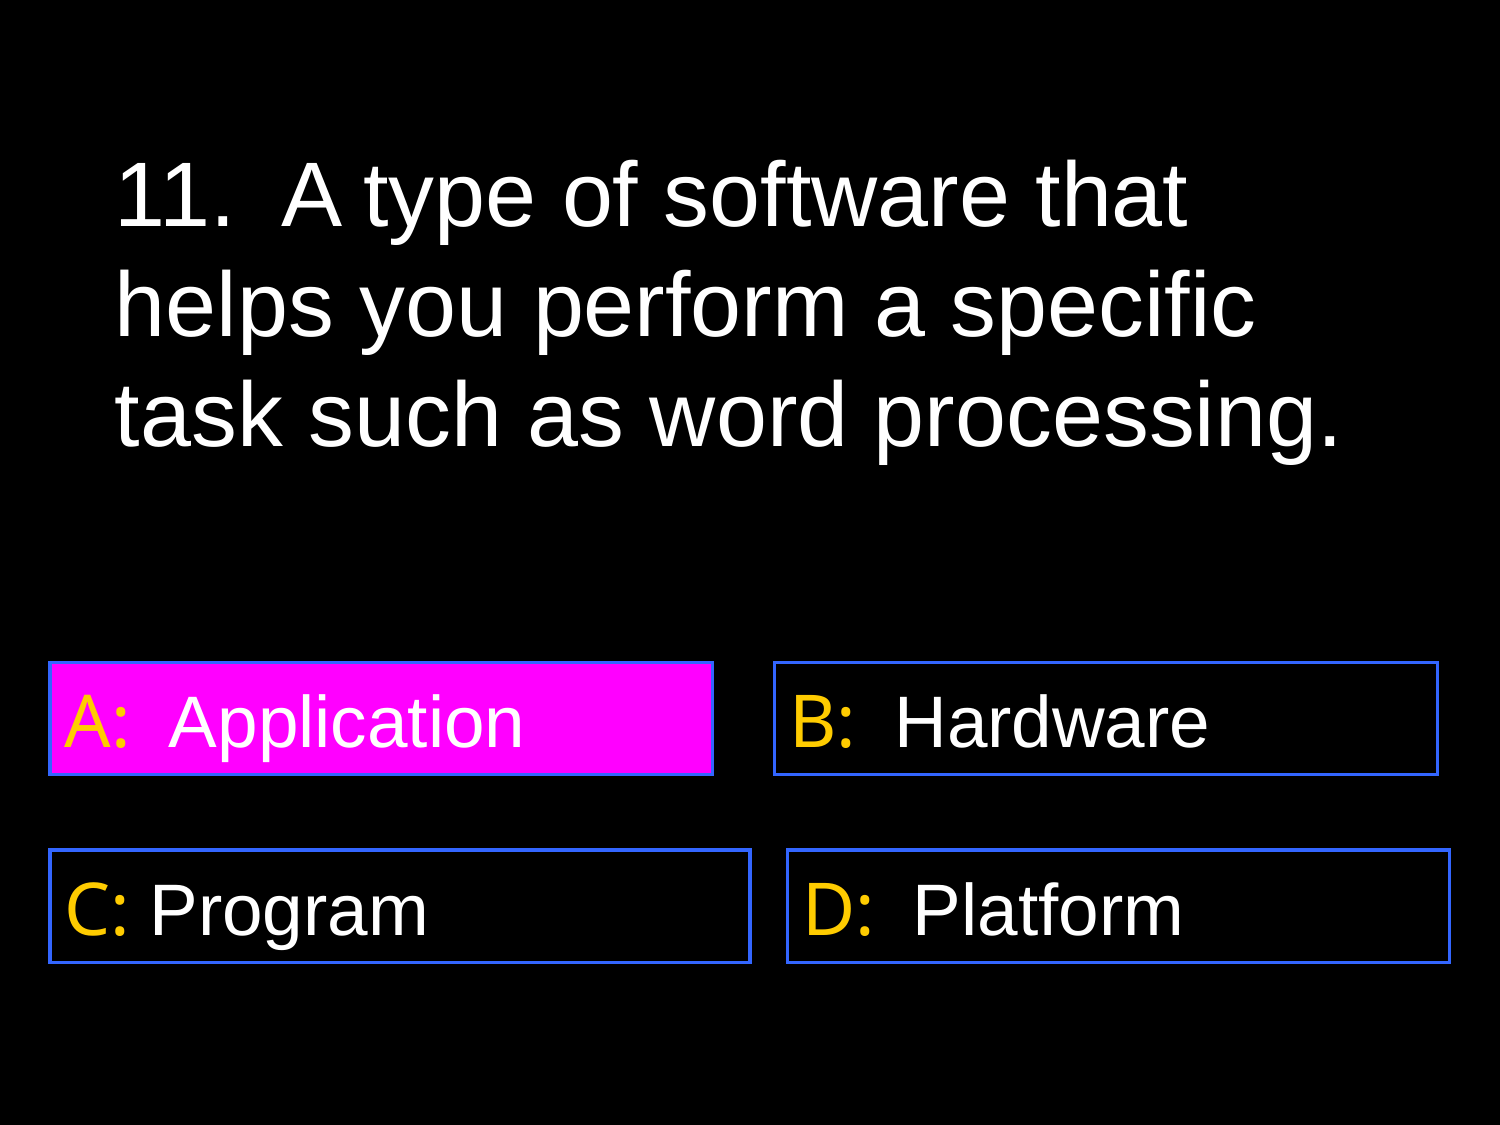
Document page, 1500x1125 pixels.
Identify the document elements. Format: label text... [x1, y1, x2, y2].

text_box B: Hardware [774, 662, 1438, 775]
text_box A: Application [49, 662, 713, 775]
text_box D: Platform [787, 849, 1450, 963]
text_box C: Program [50, 849, 750, 963]
title 11. A type of software that helps you perform a specific task such as word processing. [99, 99, 1376, 501]
